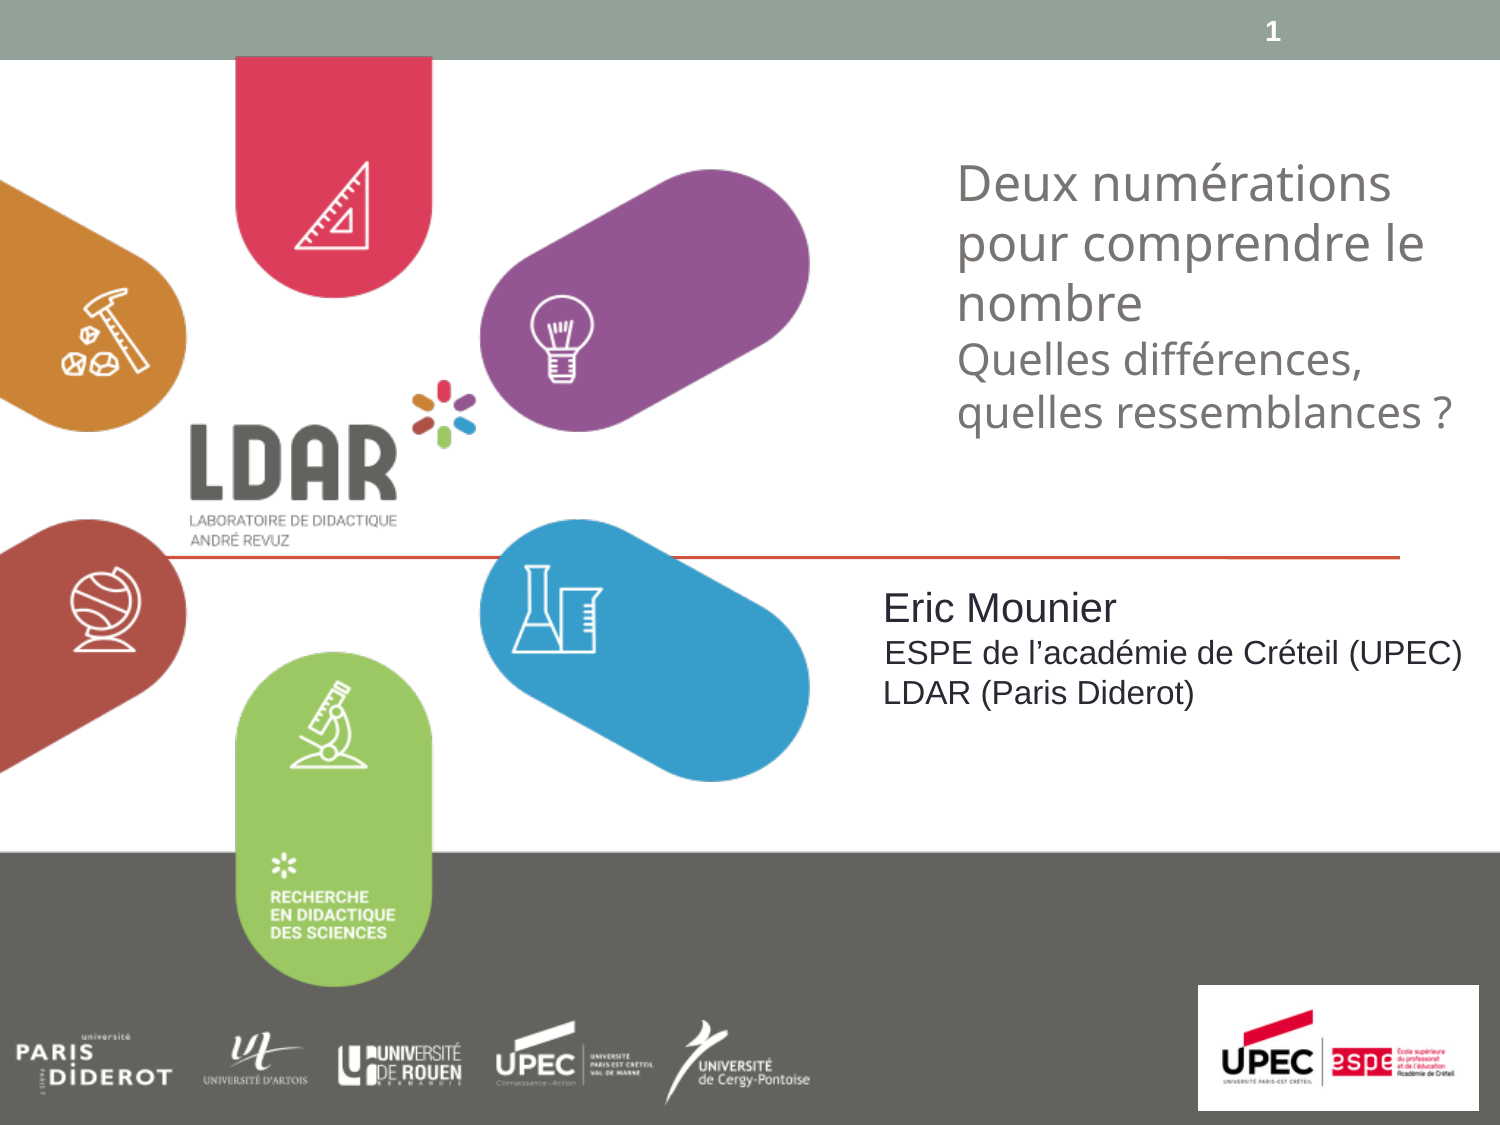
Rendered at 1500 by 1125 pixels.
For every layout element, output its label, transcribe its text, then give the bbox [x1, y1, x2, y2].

slide_number 1 [1250, 3, 1425, 51]
picture [0, 54, 1500, 1125]
